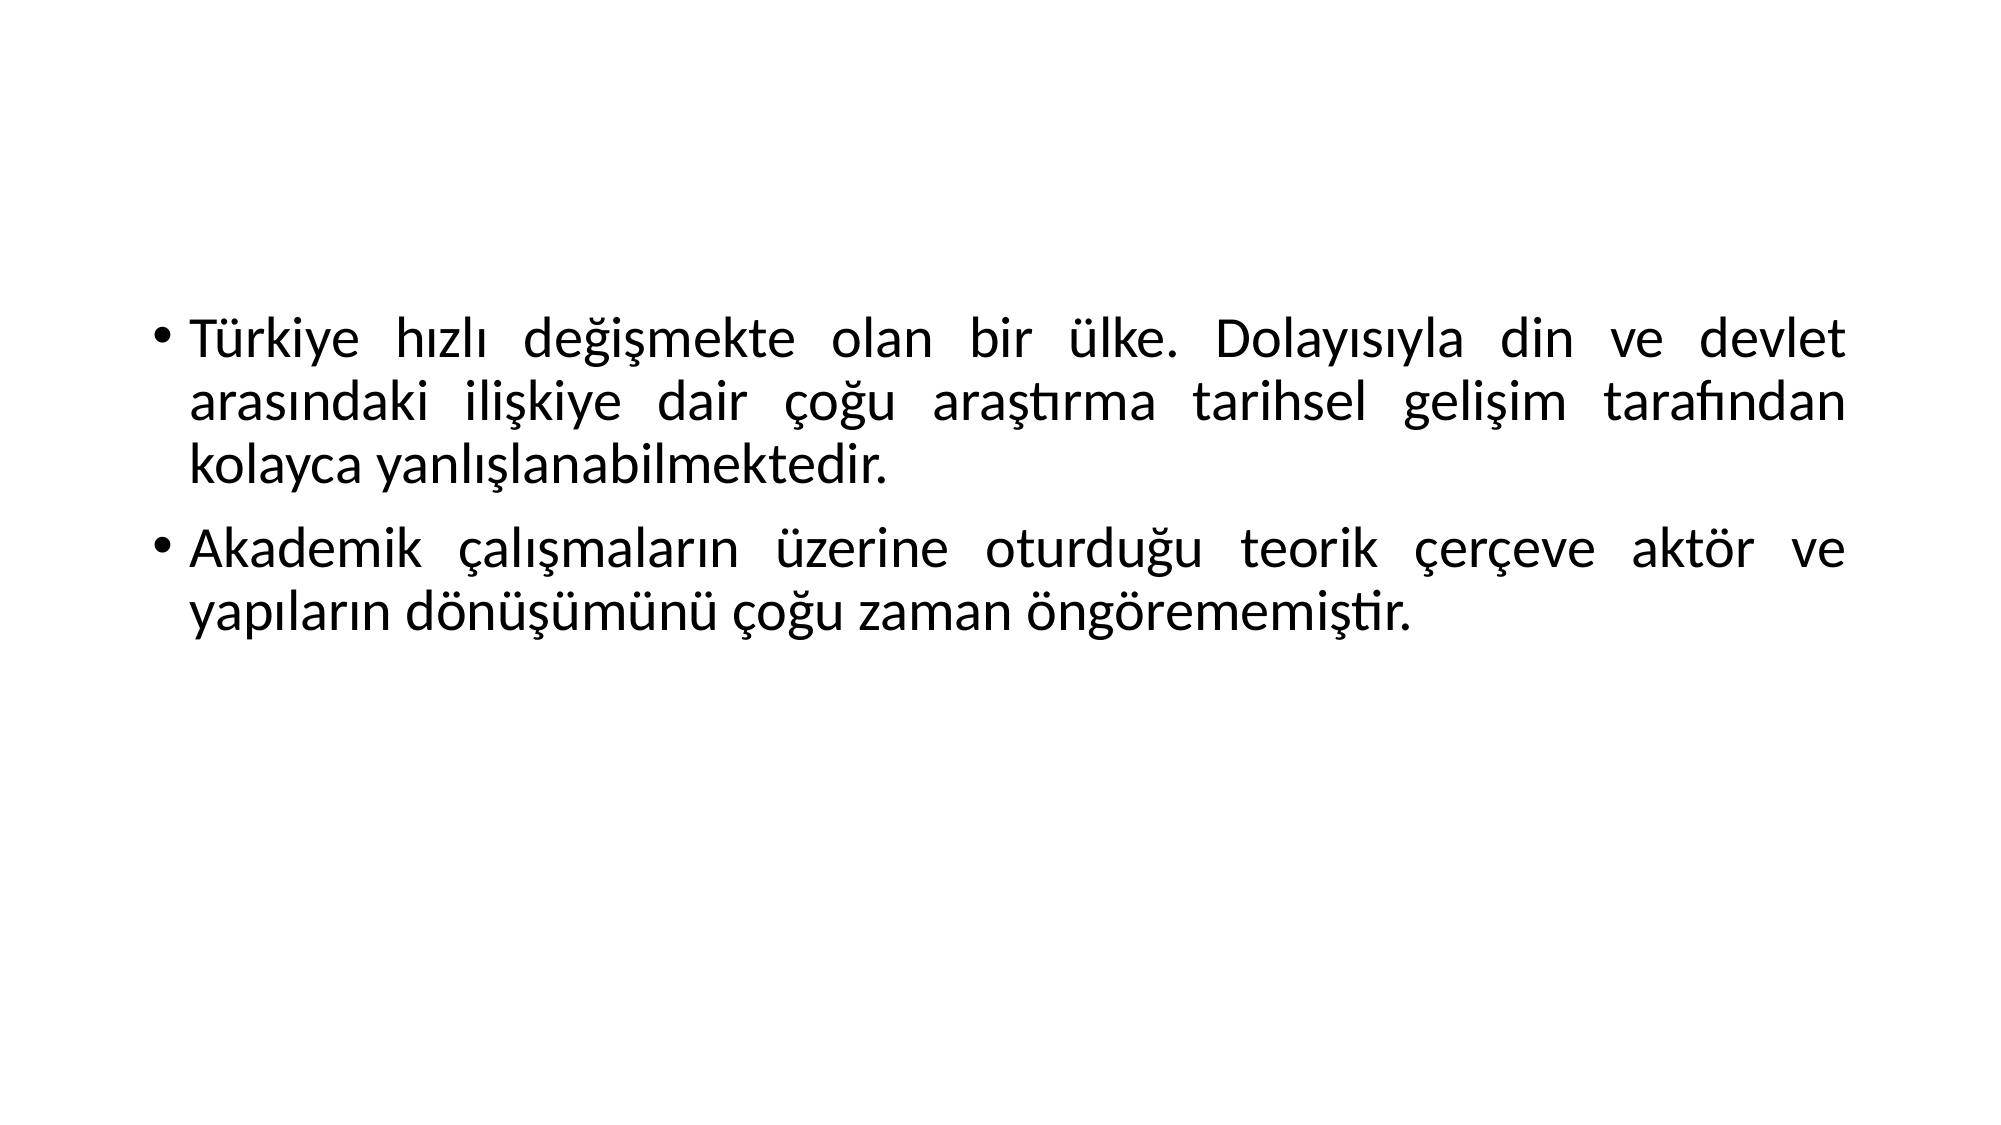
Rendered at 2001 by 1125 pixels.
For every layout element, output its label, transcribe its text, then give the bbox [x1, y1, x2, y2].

list Türkiye hızlı değişmekte olan bir ülke. Dolayısıyla din ve devlet arasındaki ilişkiye dair çoğu araştırma tarihsel gelişim tarafından kolayca yanlışlanabilmektedir. Akademik çalışmaların üzerine oturduğu teorik çerçeve aktör ve yapıların dönüşümünü çoğu zaman öngörememiştir. [137, 299, 1863, 1014]
